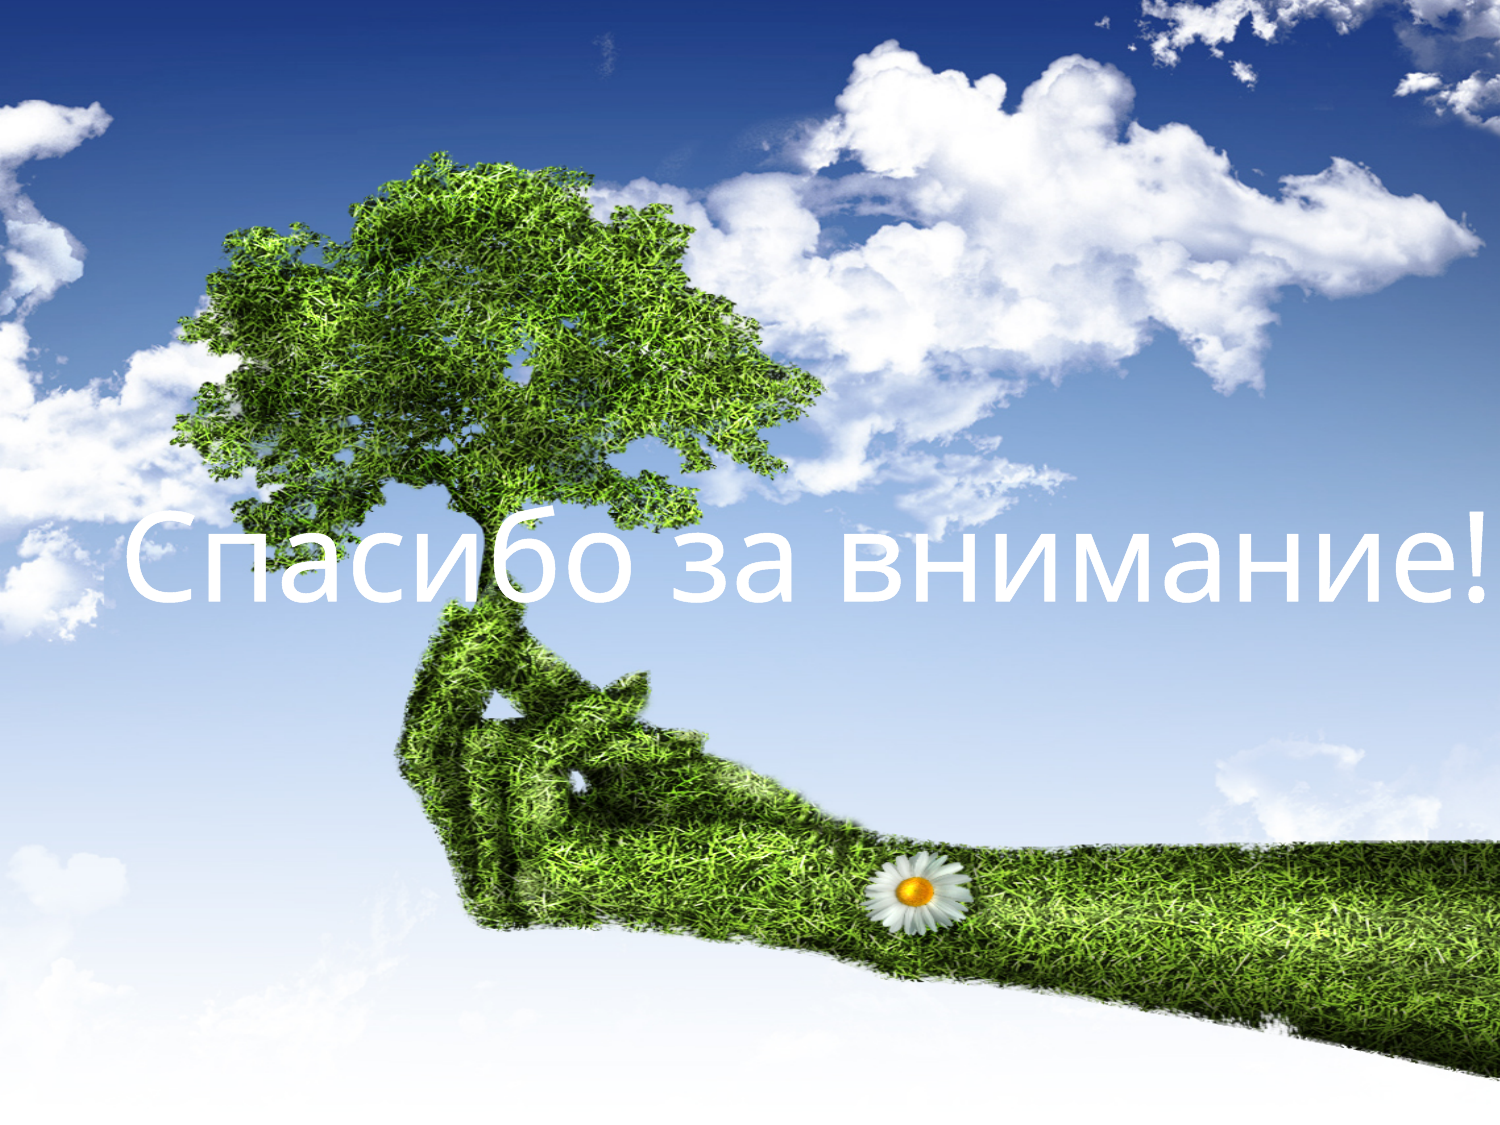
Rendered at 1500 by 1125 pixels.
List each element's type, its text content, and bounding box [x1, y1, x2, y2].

text_box Спасибо за внимание! [104, 468, 1500, 634]
picture [0, 0, 1500, 1125]
